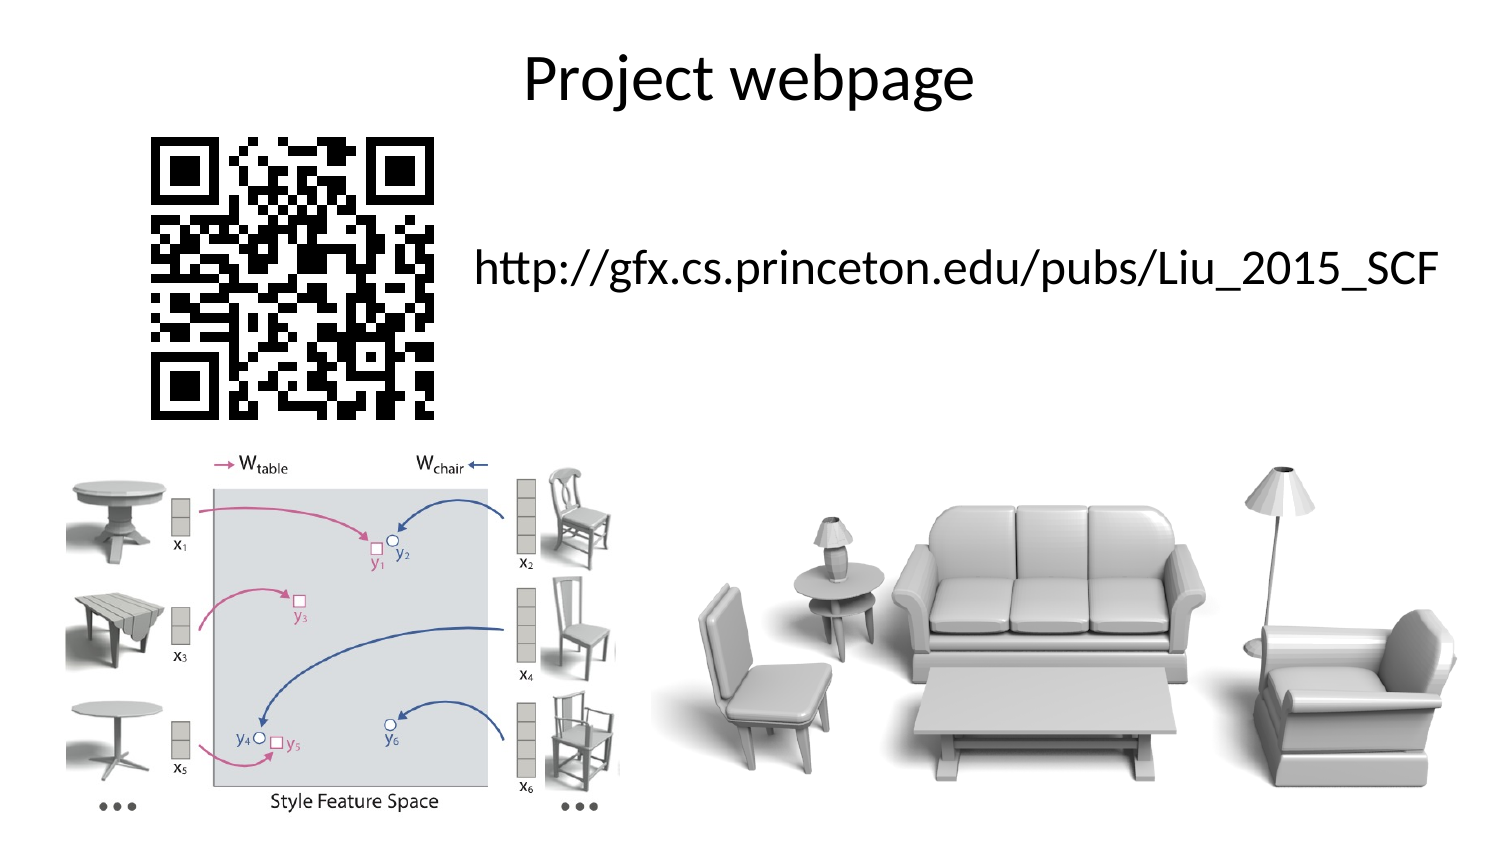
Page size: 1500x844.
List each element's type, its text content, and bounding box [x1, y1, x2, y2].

title Project webpage [75, 3, 1425, 145]
picture [650, 453, 1490, 806]
text_box http://gfx.cs.princeton.edu/pubs/Liu_2015_SCF [477, 227, 1500, 303]
picture [57, 97, 621, 822]
